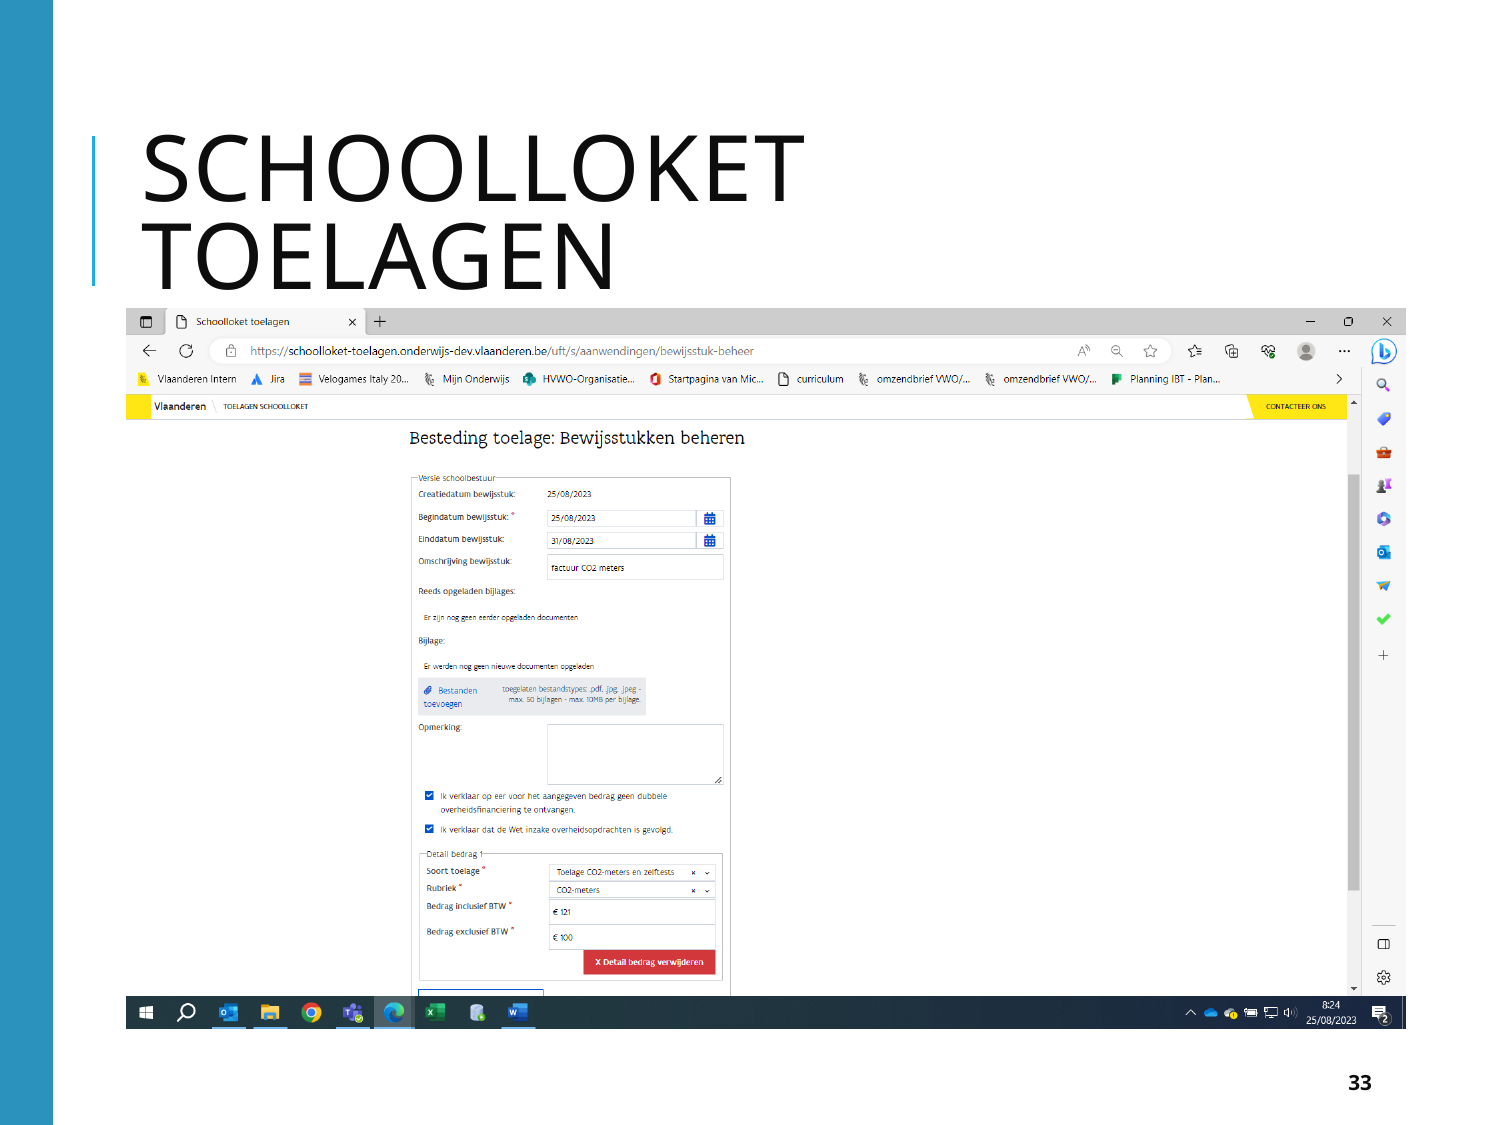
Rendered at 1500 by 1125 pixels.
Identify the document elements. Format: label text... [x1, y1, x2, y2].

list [125, 308, 1407, 1030]
slide_number 33 [1333, 1061, 1454, 1107]
title Schoolloket toelagen [126, 96, 1322, 304]
